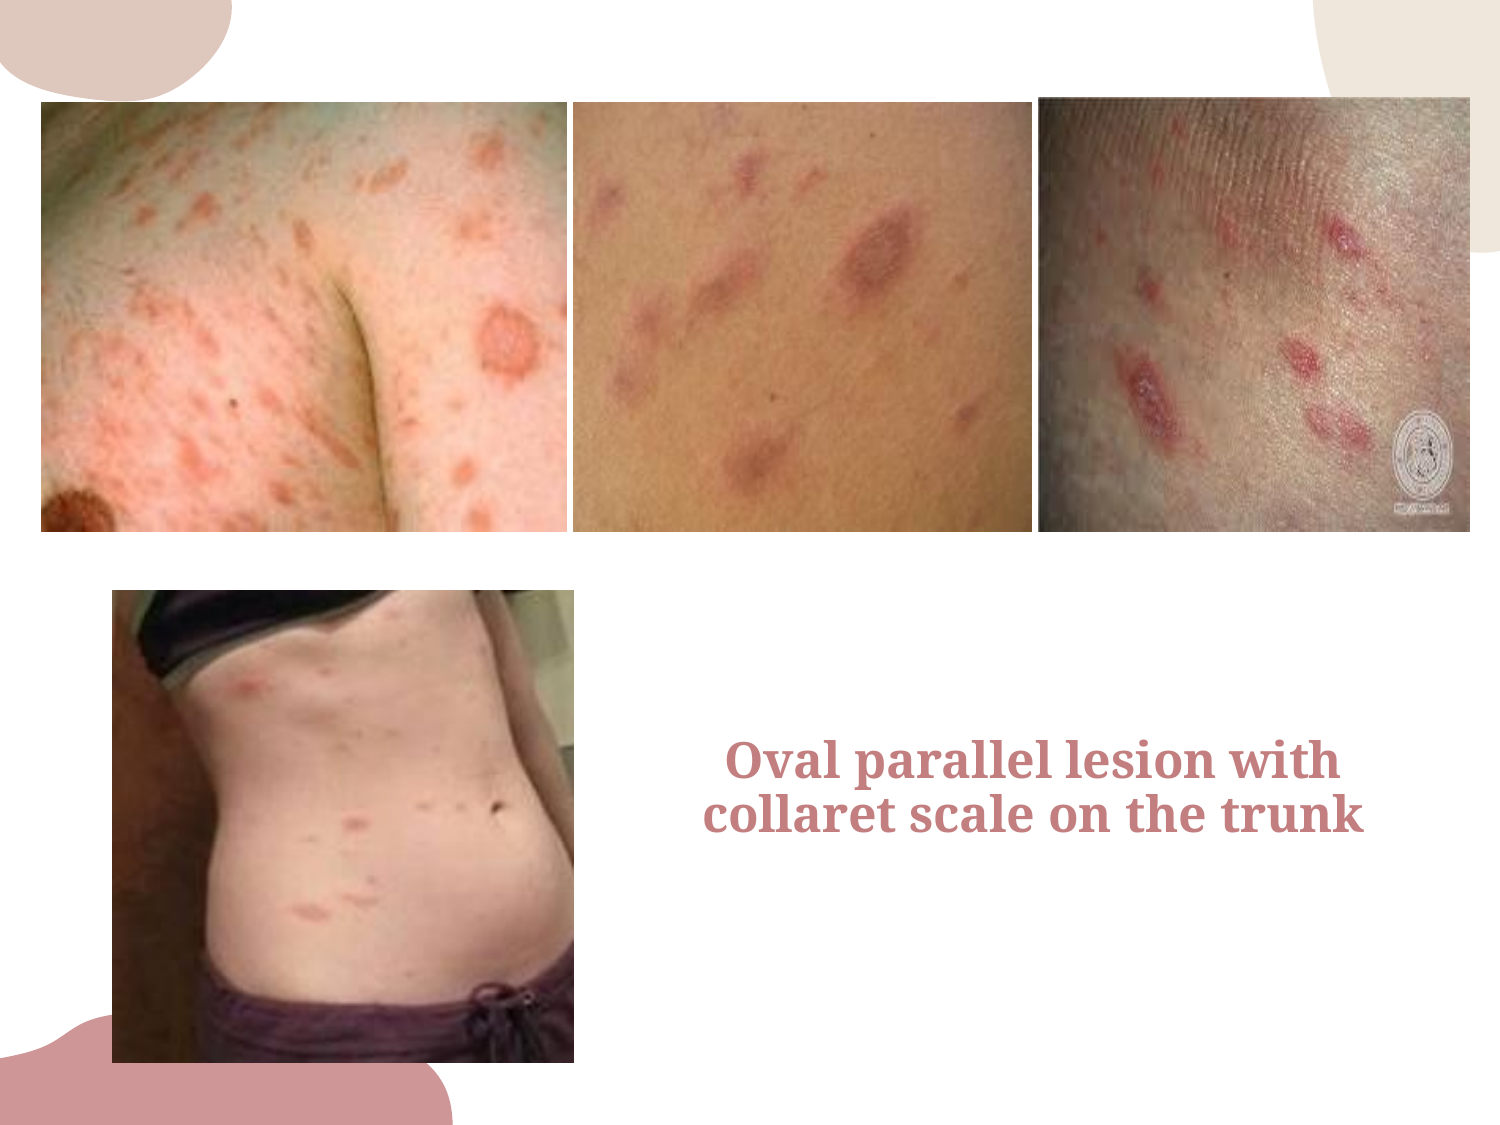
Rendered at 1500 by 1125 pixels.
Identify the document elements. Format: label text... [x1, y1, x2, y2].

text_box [572, 97, 1470, 532]
picture [112, 589, 574, 1063]
text_box Oval parallel lesion with collaret scale on the trunk [641, 725, 1424, 843]
picture [41, 102, 567, 532]
